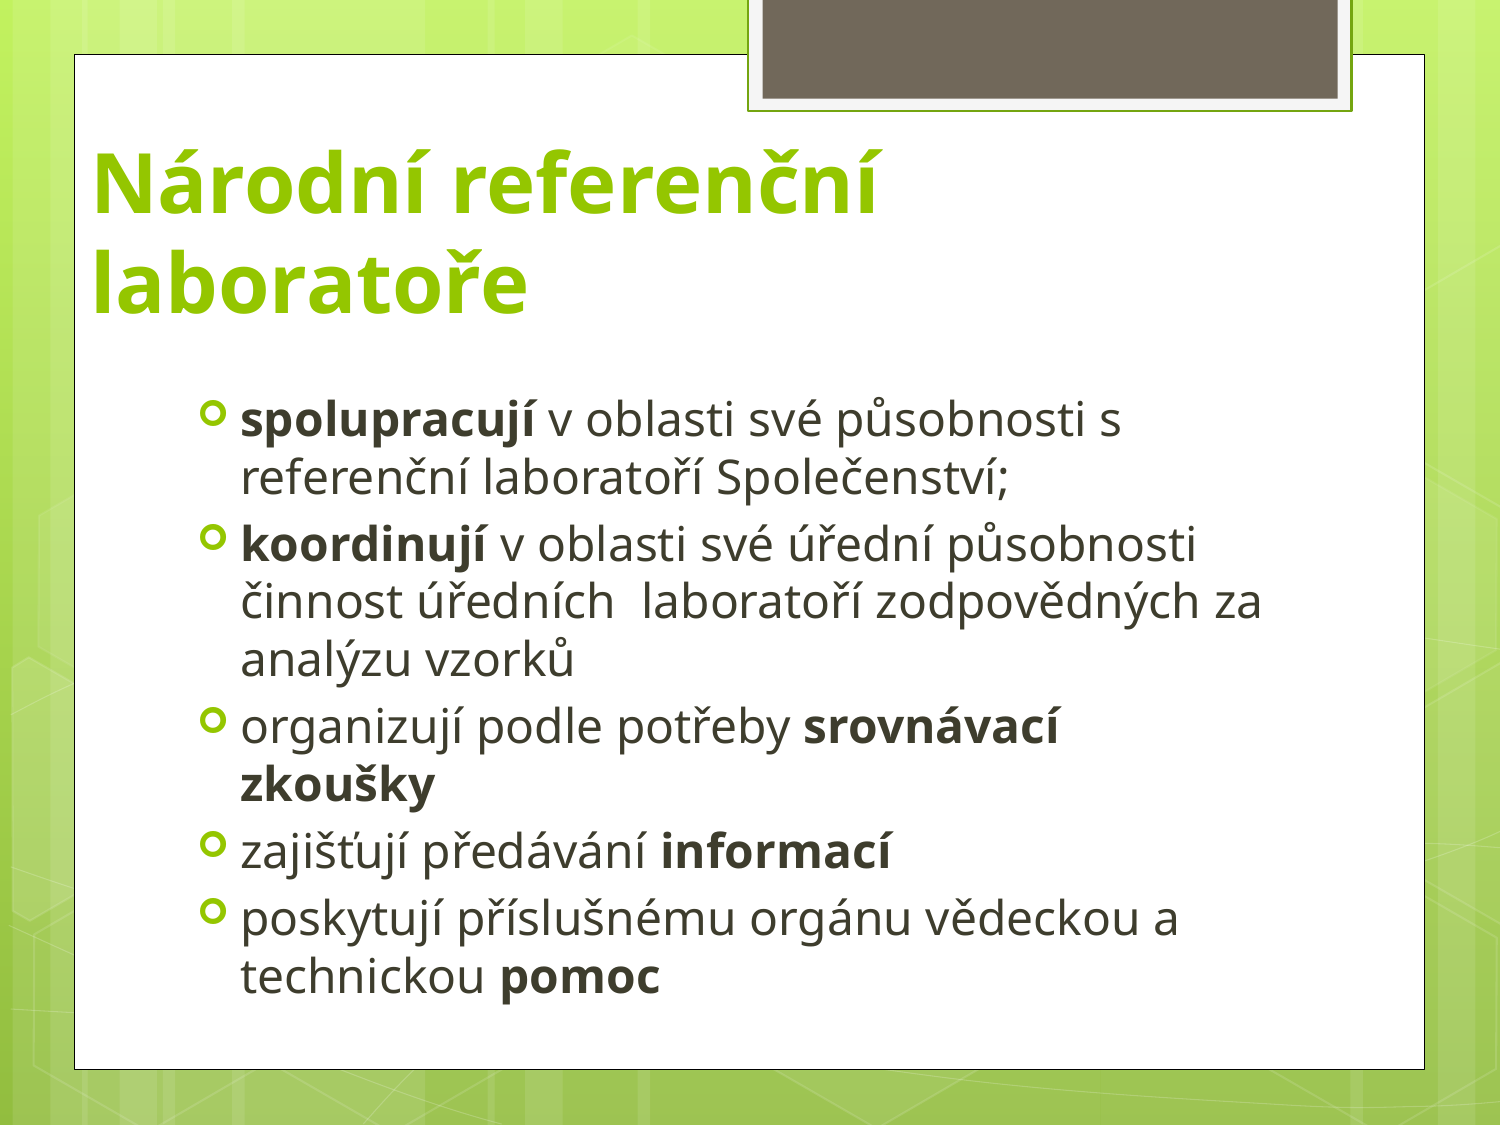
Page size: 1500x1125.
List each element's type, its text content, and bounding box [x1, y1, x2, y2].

title Národní referenční laboratoře [75, 45, 1300, 339]
list spolupracují v oblasti své působnosti s referenční laboratoří Společenství; koordinují v oblasti své úřední působnosti činnost úředních laboratoří zodpovědných za analýzu vzorků organizují podle potřeby srovnávací zkoušky zajišťují předávání informací poskytují příslušnému orgánu vědeckou a technickou pomoc [171, 381, 1283, 1012]
